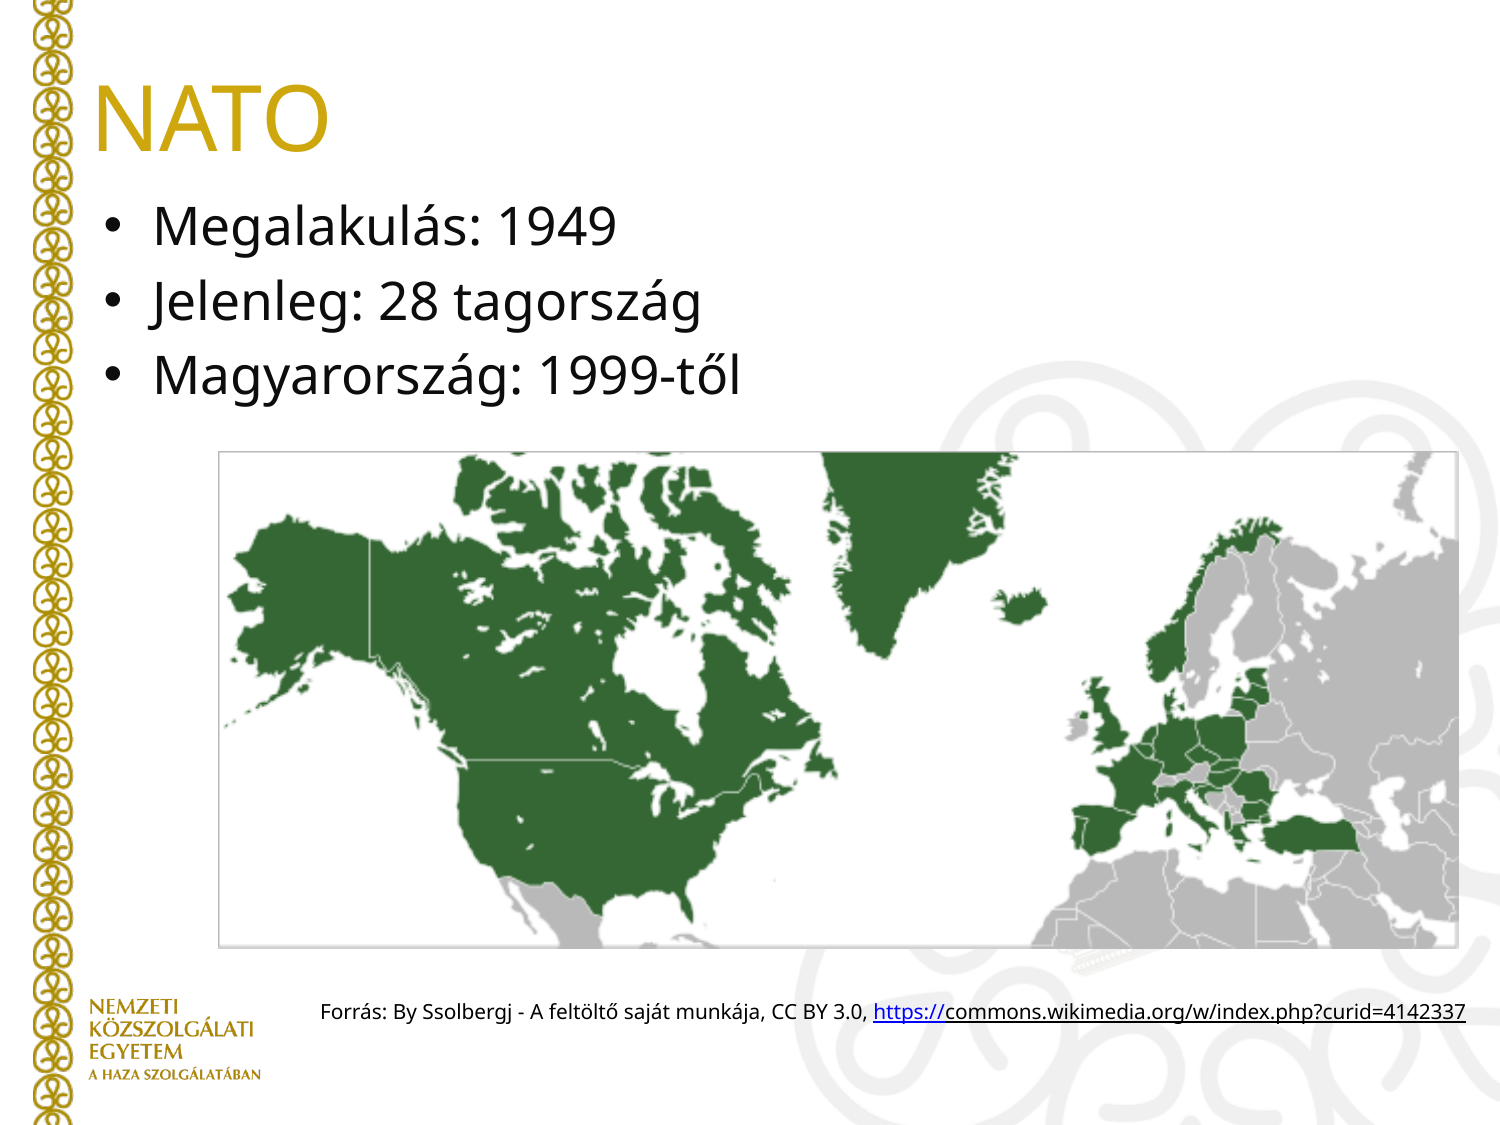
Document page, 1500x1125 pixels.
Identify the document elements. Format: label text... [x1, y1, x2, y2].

picture [218, 349, 1500, 1125]
text_box Forrás: By Ssolbergj - A feltöltő saját munkája, CC BY 3.0, https://commons.wikimedia.org/w/index.php?curid=4142337 [305, 991, 1486, 1035]
picture [88, 995, 261, 1083]
picture [33, 0, 74, 1125]
title NATO [75, 45, 1425, 185]
list Megalakulás: 1949 Jelenleg: 28 tagország Magyarország: 1999-től [88, 184, 1439, 414]
